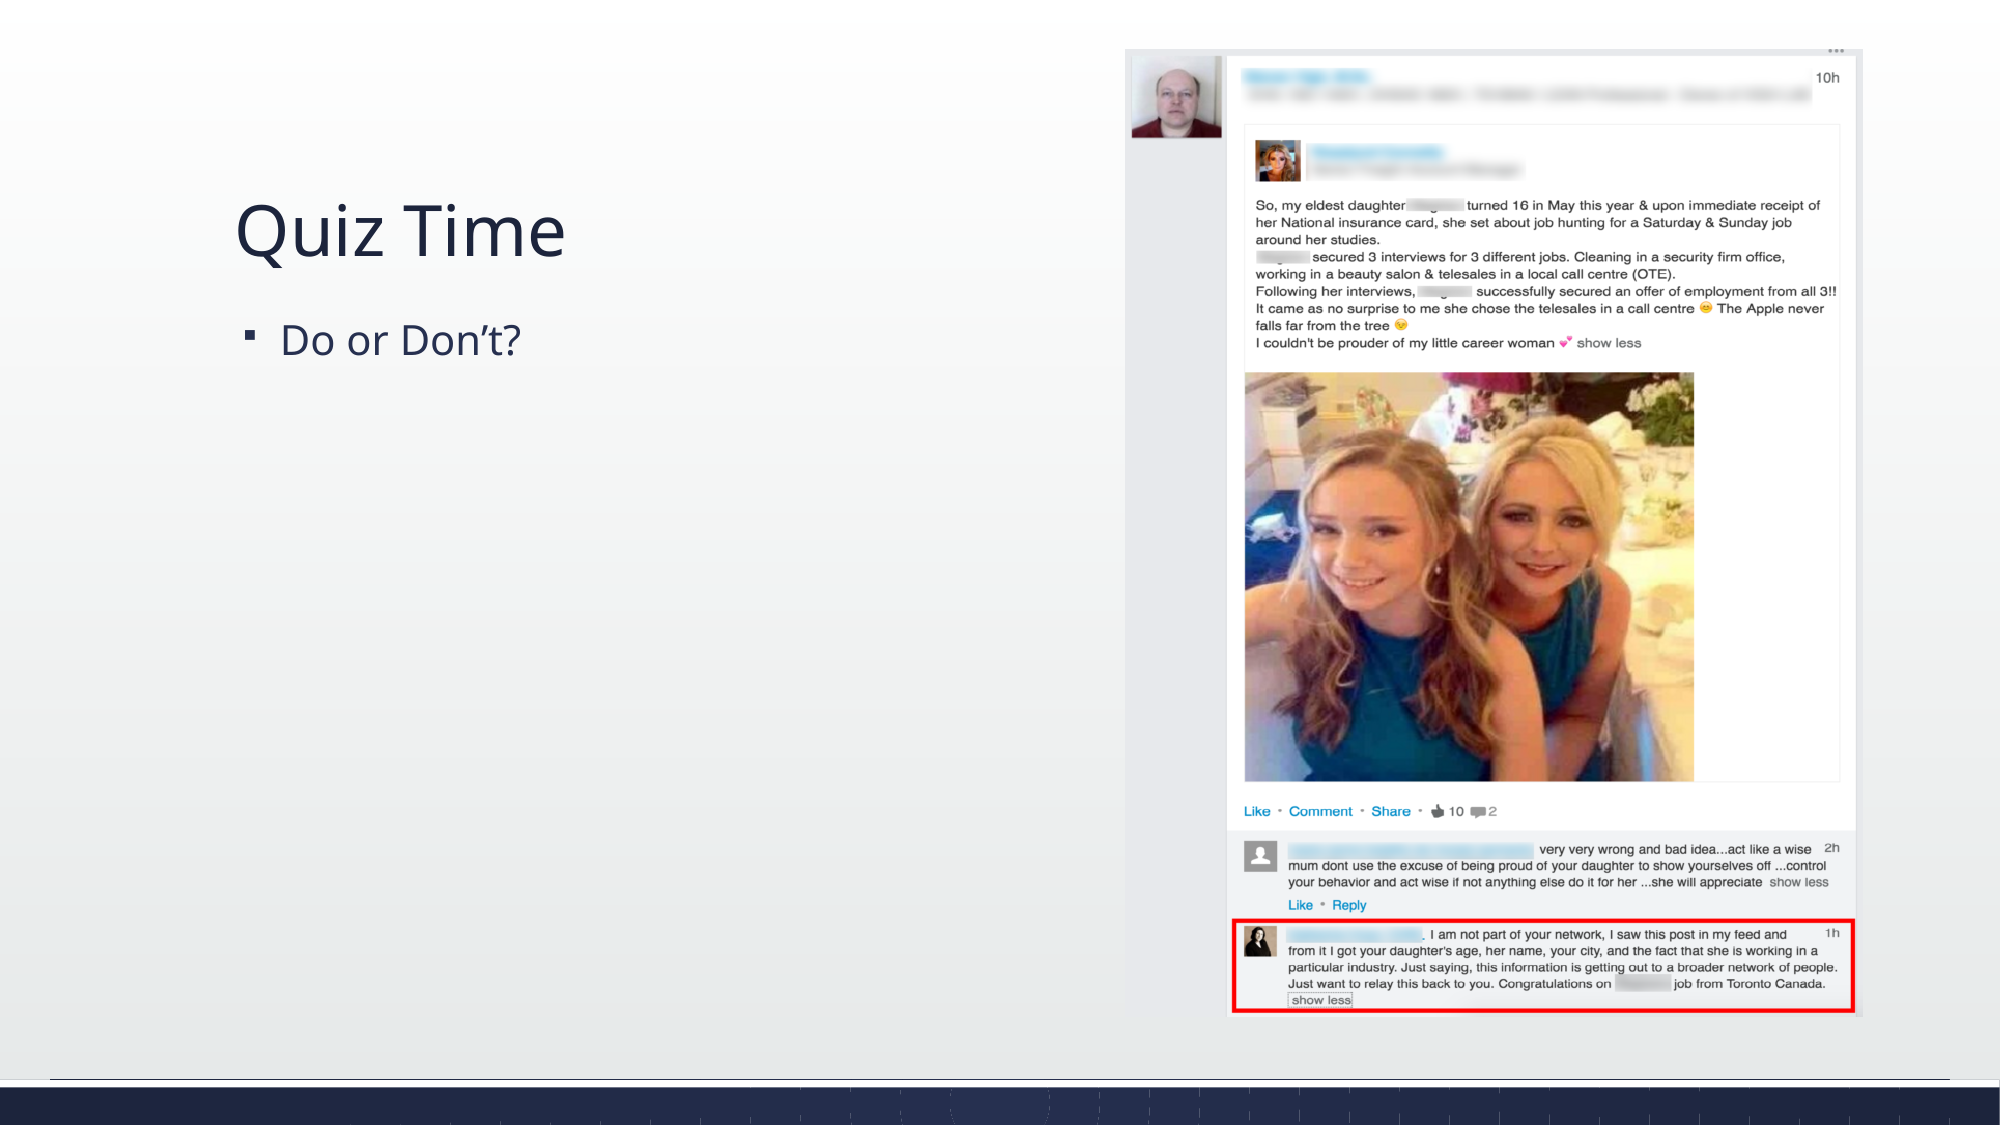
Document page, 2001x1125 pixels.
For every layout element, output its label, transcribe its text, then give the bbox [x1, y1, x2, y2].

title Quiz Time [219, 76, 1124, 279]
picture [1124, 49, 1863, 1017]
list Do or Don’t? [219, 311, 550, 990]
